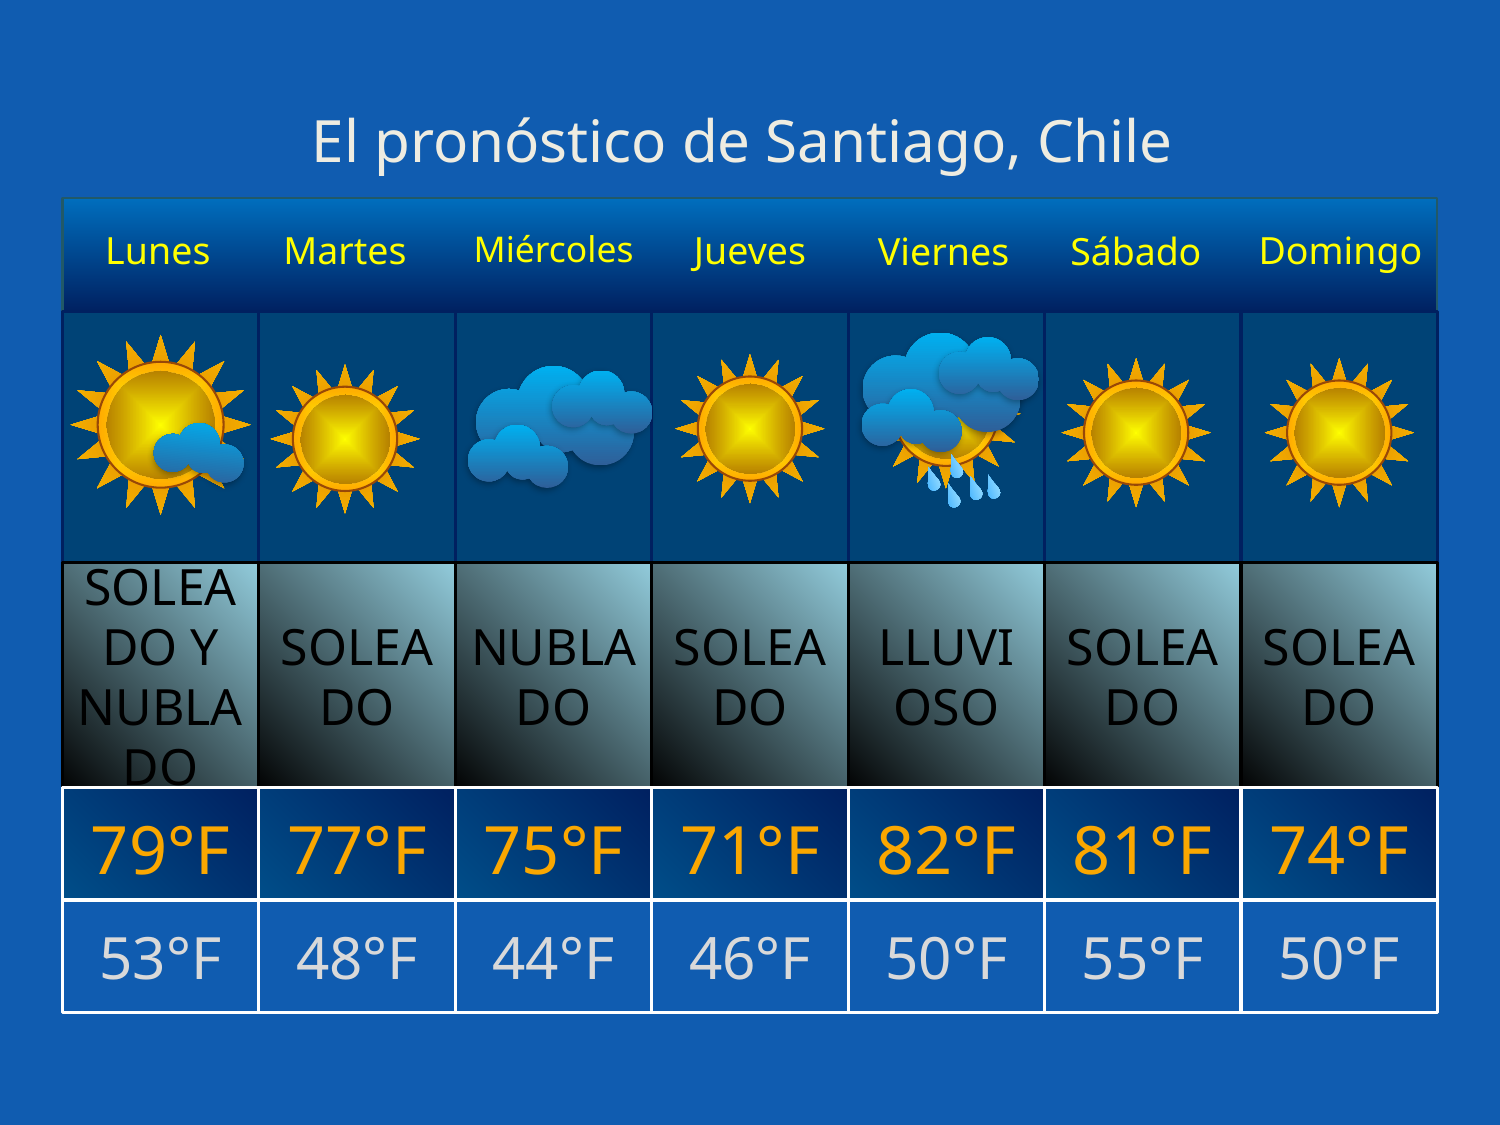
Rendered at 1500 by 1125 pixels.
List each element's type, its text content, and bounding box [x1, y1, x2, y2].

text_box 82°F [846, 785, 1042, 898]
text_box [650, 310, 846, 560]
text_box 48°F [257, 898, 453, 1015]
text_box 81°F [1042, 785, 1239, 898]
text_box Jueves [679, 219, 821, 280]
text_box SOLEADO [650, 560, 846, 785]
text_box [846, 310, 1042, 560]
text_box Miércoles [458, 219, 649, 278]
text_box SOLEADO [257, 560, 453, 785]
text_box SOLEADO [1042, 560, 1239, 785]
title El pronóstico de Santiago, Chile [75, 45, 1425, 196]
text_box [270, 364, 420, 514]
text_box 50°F [846, 898, 1042, 1015]
text_box Martes [268, 219, 422, 280]
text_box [70, 334, 251, 515]
text_box [453, 310, 650, 560]
text_box Domingo [1243, 219, 1438, 280]
text_box Viernes [863, 220, 1025, 281]
text_box 55°F [1042, 898, 1239, 1015]
text_box 74°F [1239, 785, 1439, 898]
text_box [60, 310, 257, 560]
text_box 46°F [650, 898, 846, 1015]
text_box NUBLADO [453, 560, 650, 785]
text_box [1061, 357, 1211, 508]
text_box 79°F [60, 785, 257, 898]
text_box 53°F [60, 898, 257, 1015]
text_box 50°F [1239, 898, 1439, 1015]
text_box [861, 332, 1040, 508]
text_box [257, 310, 453, 560]
text_box Sábado [1055, 220, 1217, 281]
text_box [1239, 310, 1439, 560]
text_box 77°F [257, 785, 453, 898]
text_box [675, 353, 825, 504]
text_box 75°F [453, 785, 650, 898]
text_box 44°F [453, 898, 650, 1015]
text_box LLUVIOSO [846, 560, 1042, 785]
text_box Lunes [90, 219, 226, 280]
text_box 71°F [650, 785, 846, 898]
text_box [467, 365, 653, 489]
text_box [60, 196, 1439, 310]
text_box SOLEADO Y NUBLADO [60, 560, 257, 785]
text_box [1042, 310, 1239, 560]
text_box SOLEADO [1239, 560, 1439, 785]
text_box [1264, 357, 1414, 508]
